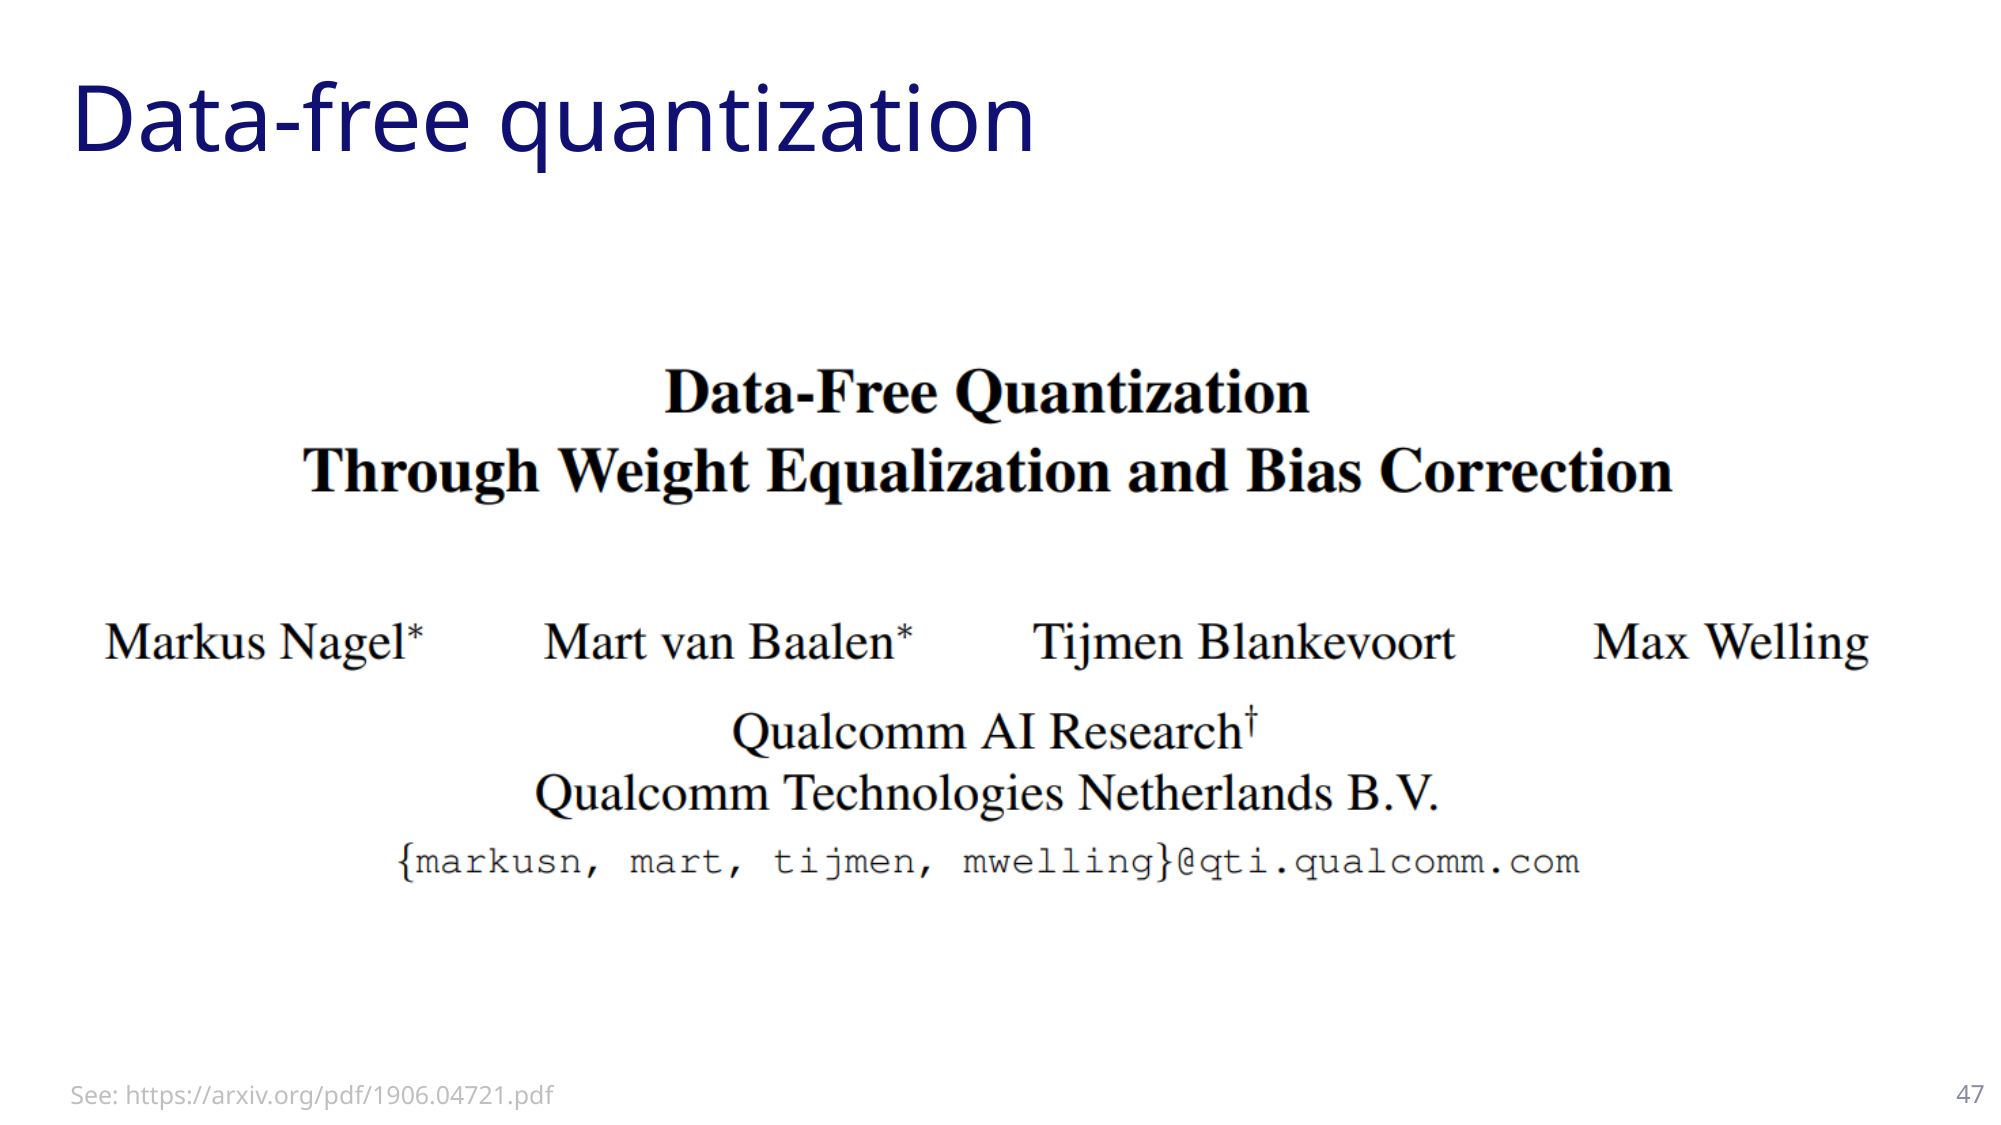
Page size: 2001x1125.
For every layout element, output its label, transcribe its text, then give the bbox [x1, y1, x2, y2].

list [55, 346, 1946, 897]
slide_number 47 [1898, 1065, 2000, 1125]
title Data-free quantization [55, 59, 1946, 185]
footer See: https://arxiv.org/pdf/1906.04721.pdf [55, 1065, 1898, 1125]
